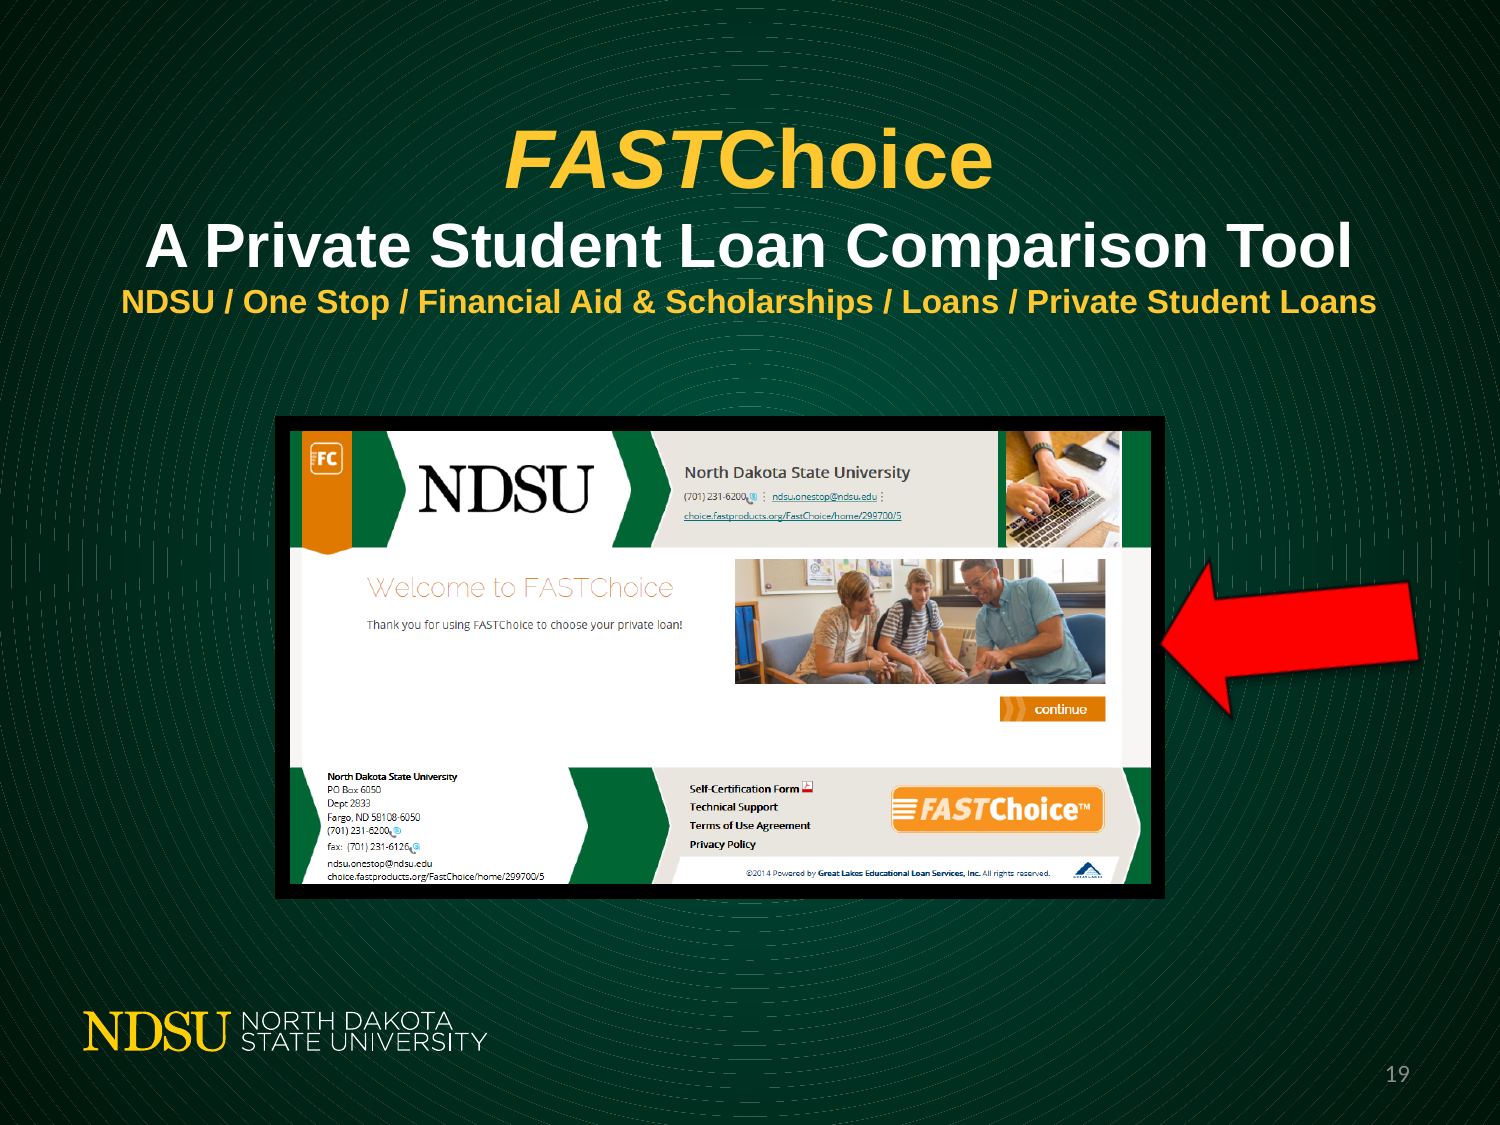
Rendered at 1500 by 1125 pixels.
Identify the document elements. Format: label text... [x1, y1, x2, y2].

picture [289, 430, 1441, 885]
slide_number 19 [1074, 1042, 1425, 1103]
text_box FASTChoice A Private Student Loan Comparison Tool NDSU / One Stop / Financial Aid & Scholarships / Loans / Private Student Loans [0, 97, 1500, 352]
